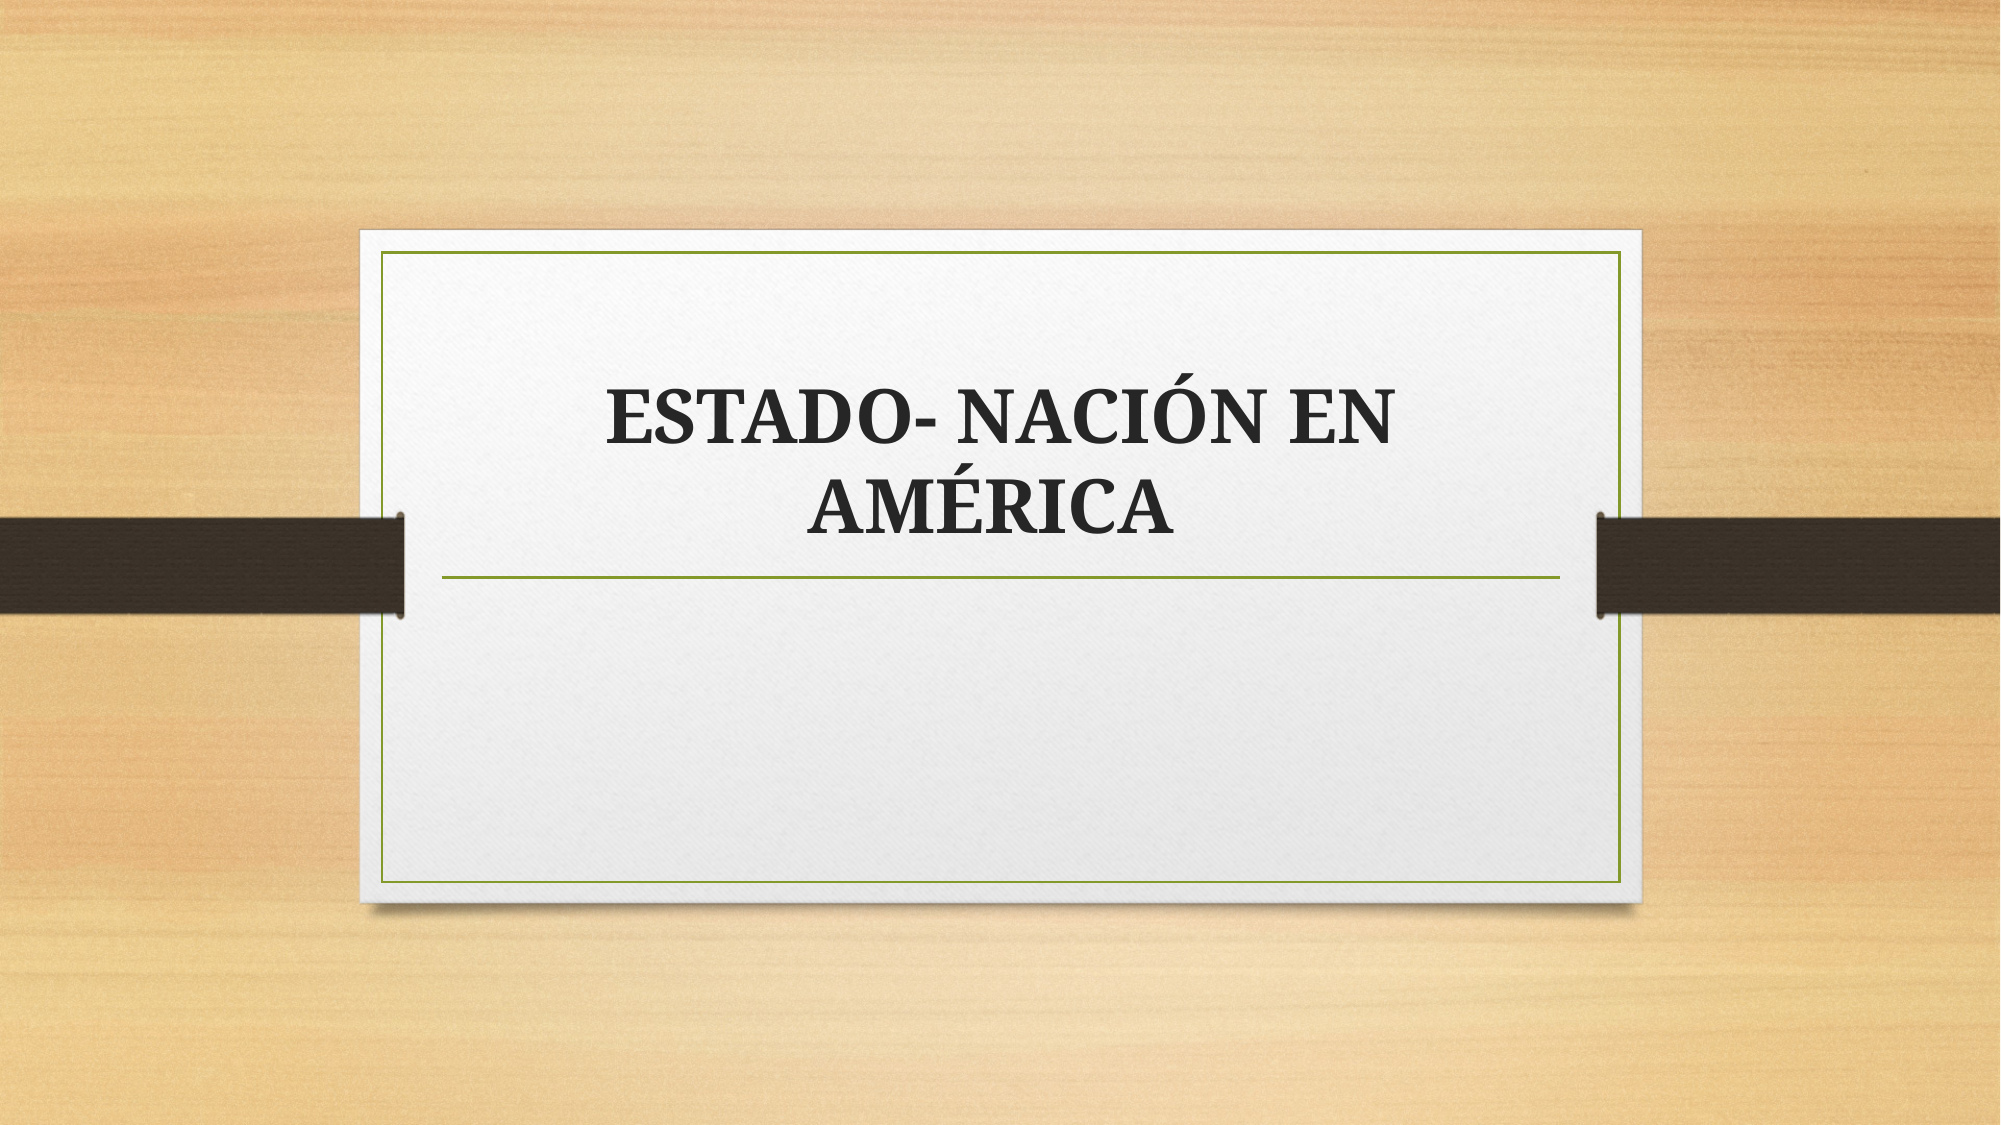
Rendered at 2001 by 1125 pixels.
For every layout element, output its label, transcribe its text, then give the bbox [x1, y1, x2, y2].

title ESTADO- NACIÓN EN AMÉRICA [441, 306, 1560, 556]
picture [0, 0, 2001, 1125]
